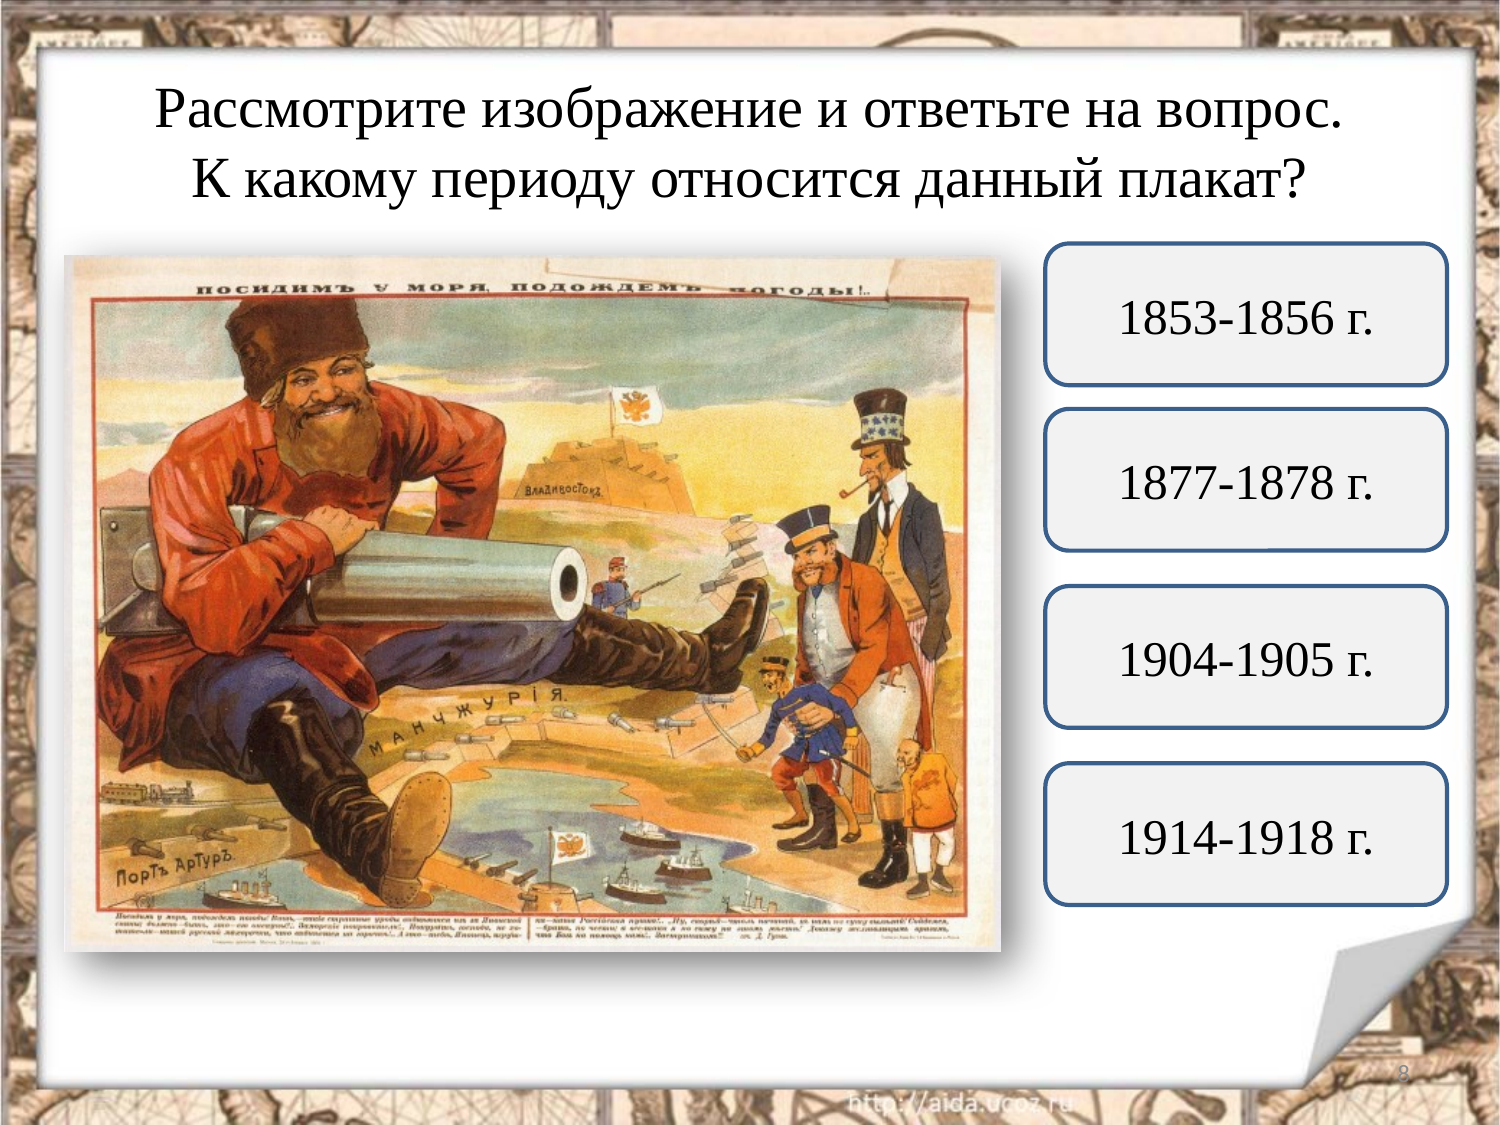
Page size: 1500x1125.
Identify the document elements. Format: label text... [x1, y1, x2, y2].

slide_number 8 [1074, 1042, 1425, 1103]
picture [0, 0, 1500, 1125]
title Рассмотрите изображение и ответьте на вопрос. К какому периоду относится данный плакат? [74, 44, 1426, 233]
text_box 1853-1856 г. [1043, 241, 1450, 388]
text_box 1877-1878 г. [1043, 406, 1450, 553]
text_box 1914-1918 г. [1043, 761, 1450, 908]
text_box 1904-1905 г. [1043, 583, 1450, 730]
